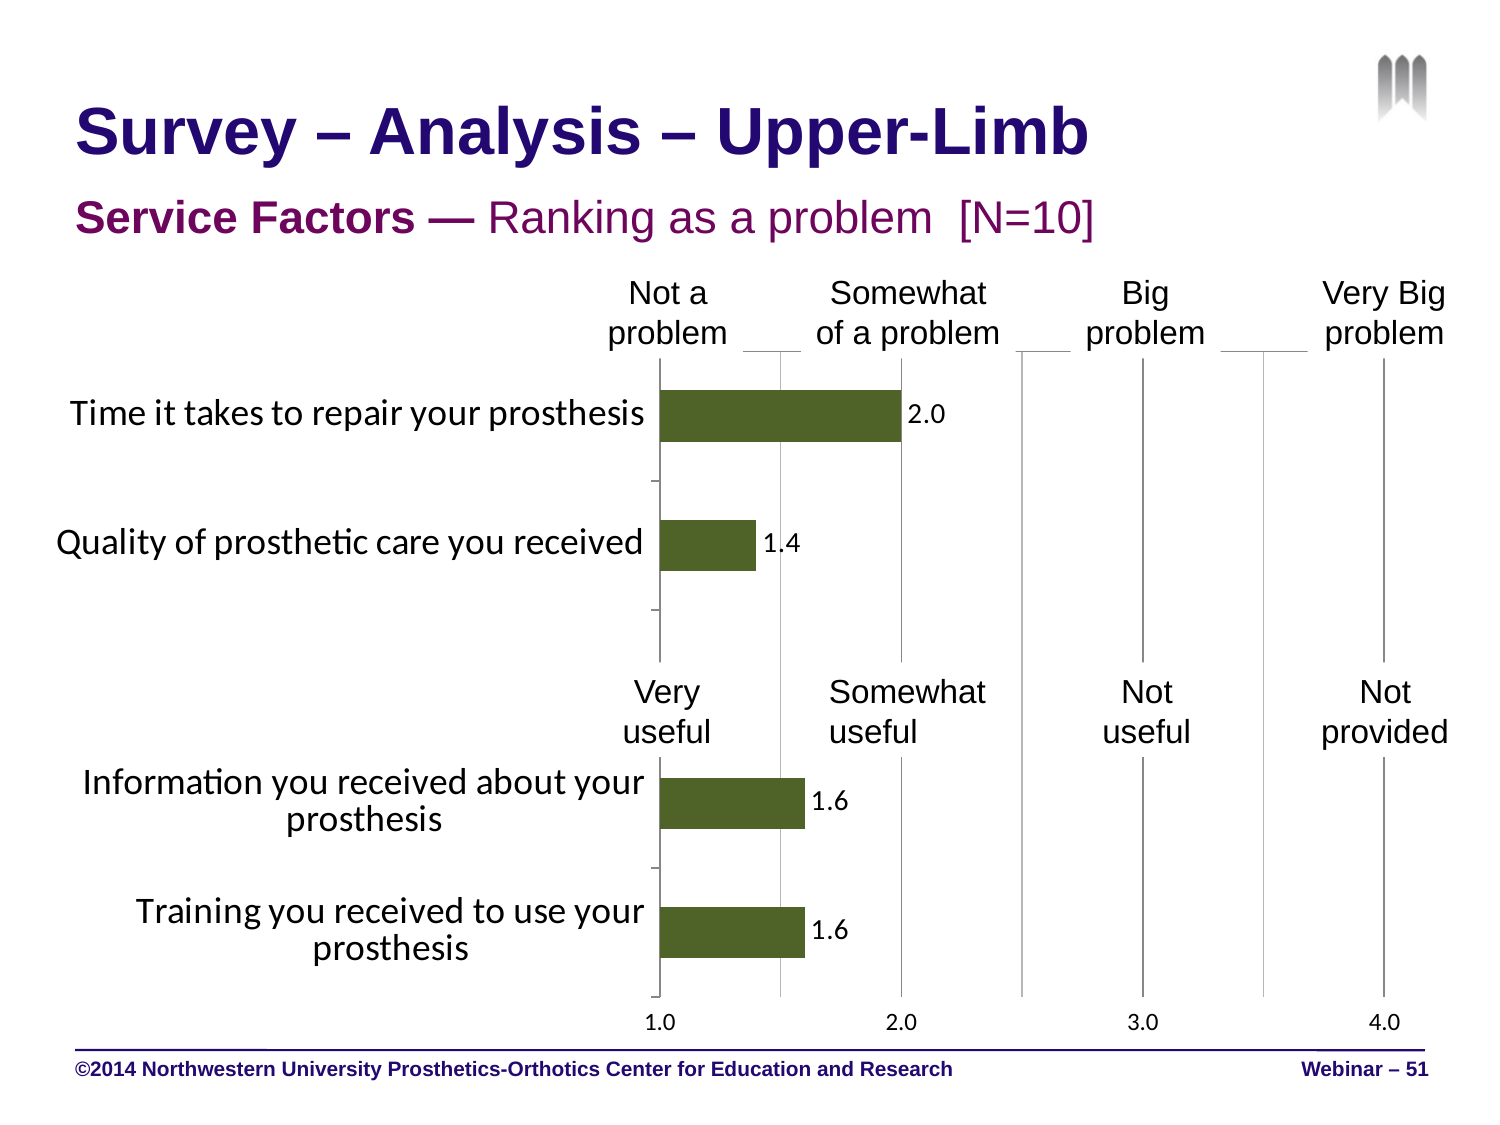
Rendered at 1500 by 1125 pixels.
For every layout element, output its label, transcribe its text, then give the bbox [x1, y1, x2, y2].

slide_number Webinar – 51 [1078, 1058, 1429, 1112]
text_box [591, 263, 1463, 360]
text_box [606, 662, 1466, 759]
title Survey – Analysis – Upper-Limb [75, 87, 1425, 169]
footer ©2014 Northwestern University Prosthetics-Orthotics Center for Education and Research [75, 1060, 1075, 1112]
chart [27, 337, 1429, 1052]
list Service Factors — Ranking as a problem [N=10] [75, 187, 1425, 263]
picture [1374, 49, 1432, 129]
